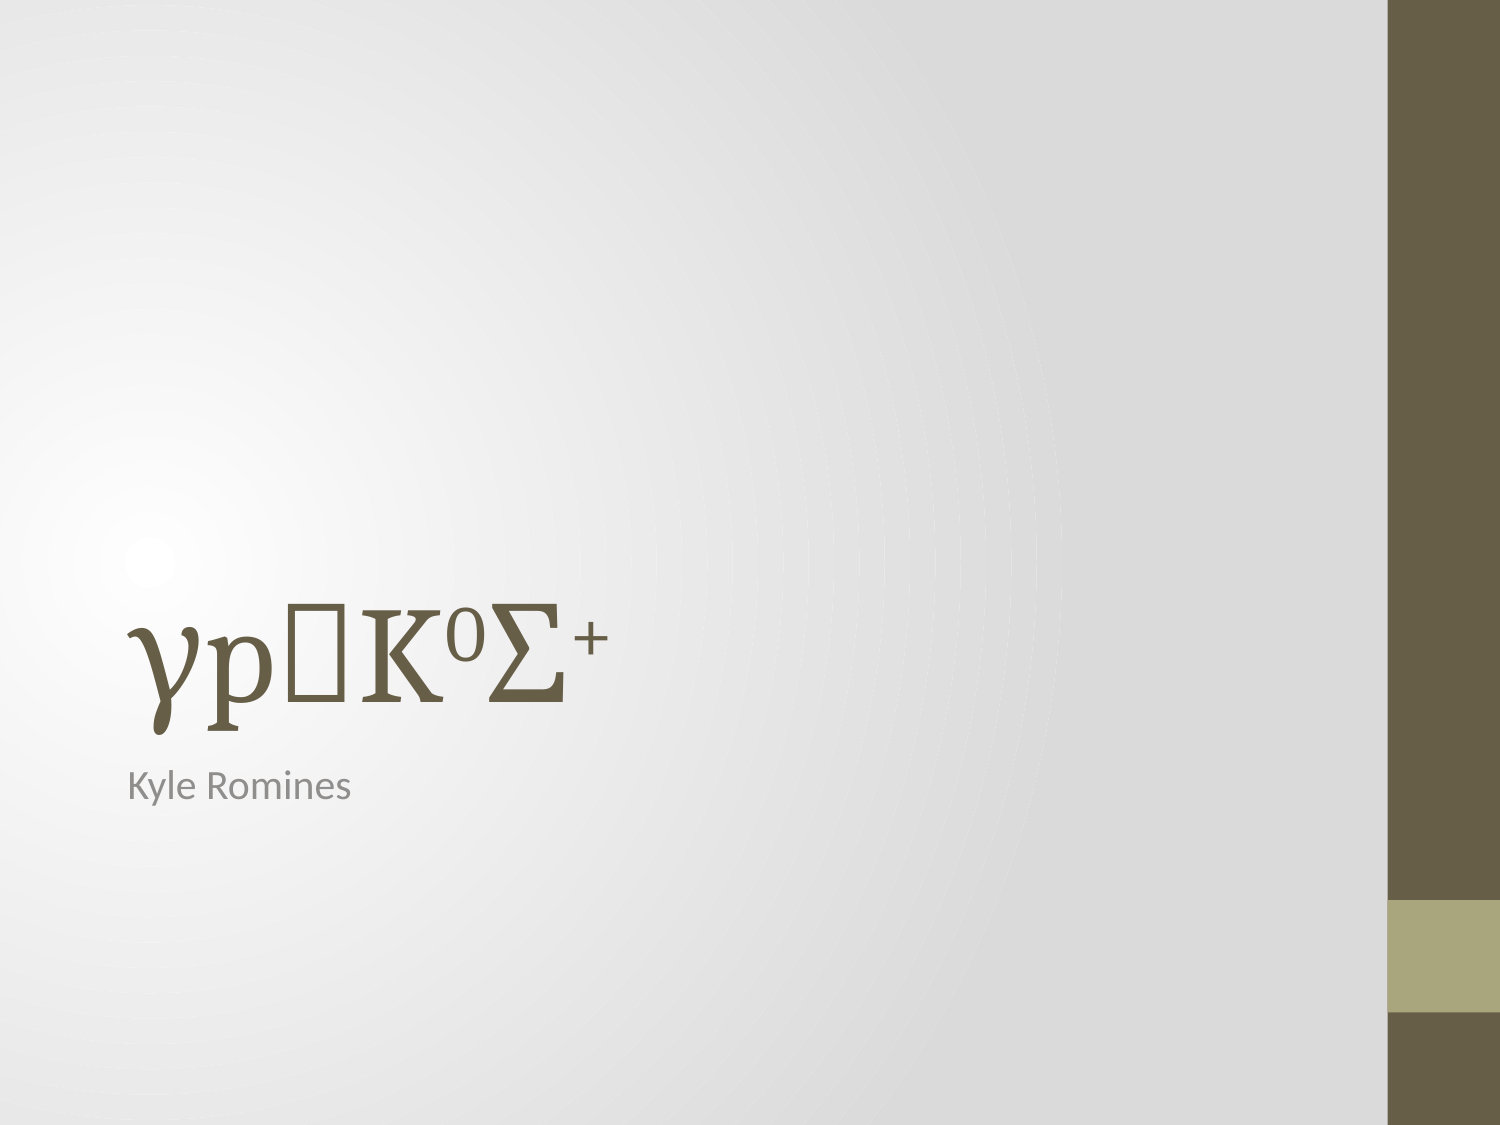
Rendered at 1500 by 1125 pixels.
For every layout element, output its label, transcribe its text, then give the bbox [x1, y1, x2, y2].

subtitle Kyle Romines [112, 750, 1173, 925]
title γpK0Σ+ [112, 312, 1350, 738]
